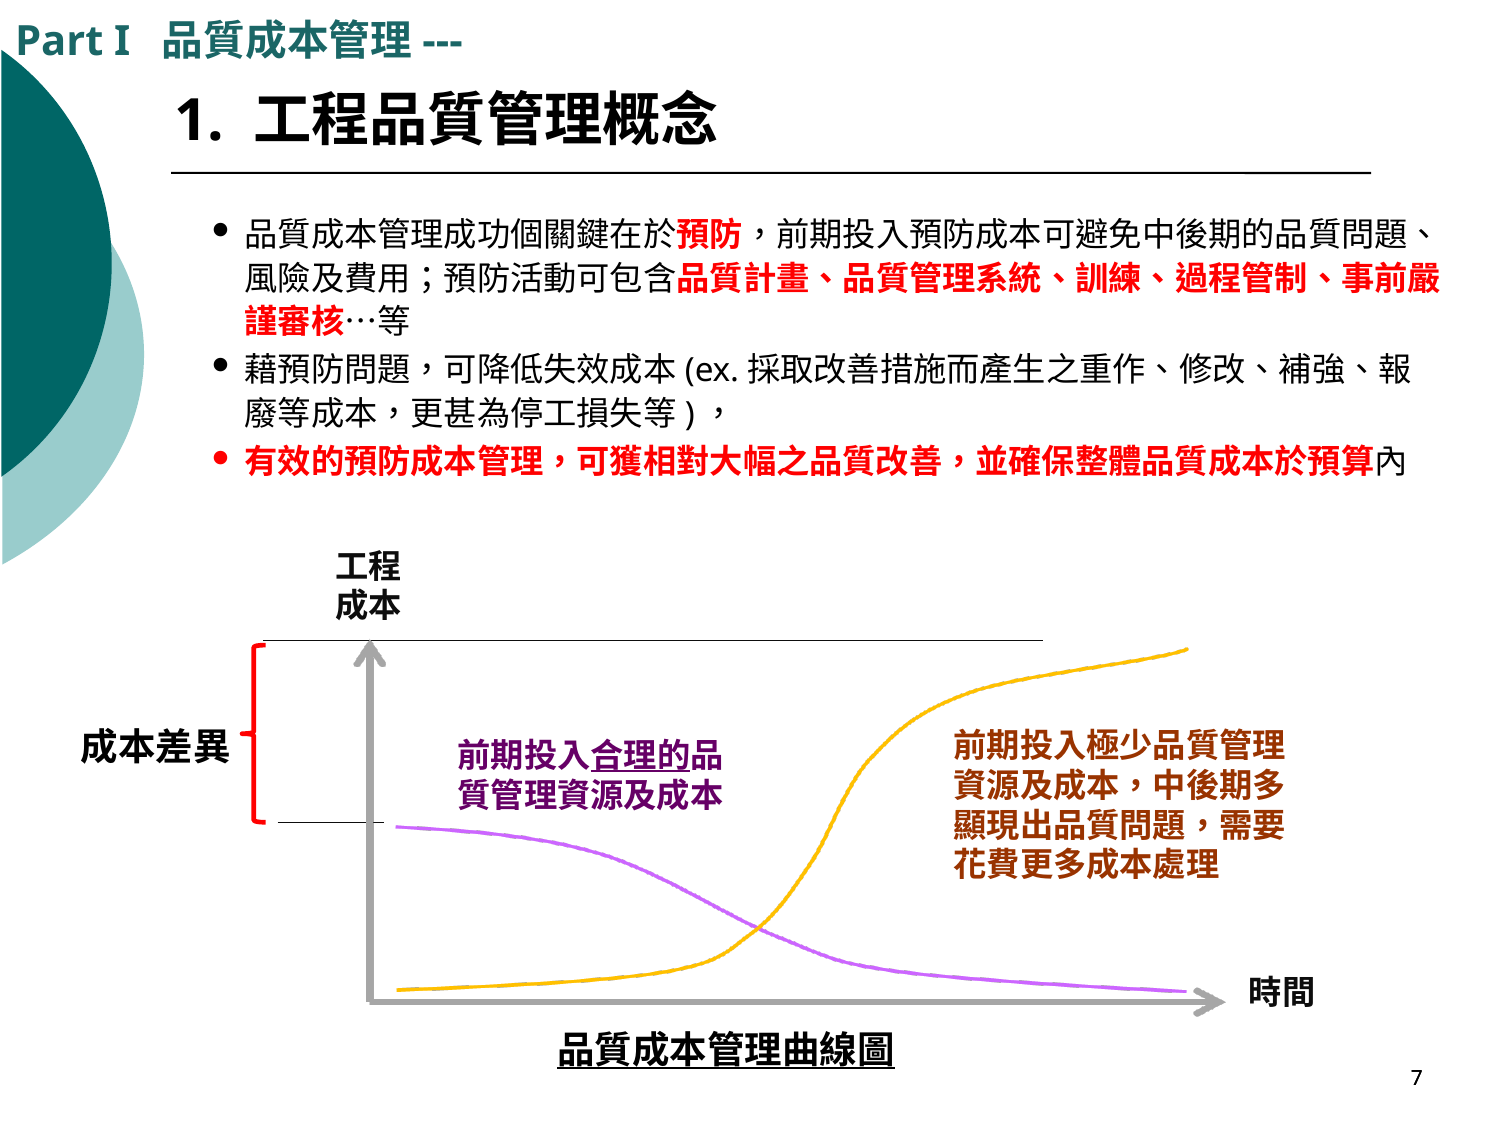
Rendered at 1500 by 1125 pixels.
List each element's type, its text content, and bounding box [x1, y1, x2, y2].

picture [336, 609, 1259, 1032]
text_box 品質成本管理成功個關鍵在於預防，前期投入預防成本可避免中後期的品質問題、風險及費用；預防活動可包含品質計畫、品質管理系統、訓練、過程管制、事前嚴謹審核…等 藉預防問題，可降低失效成本(ex.採取改善措施而產生之重作、修改、補強、報廢等成本，更甚為停工損失等)， 有效的預防成本管理，可獲相對大幅之品質改善，並確保整體品質成本於預算內 [182, 201, 1459, 488]
text_box 前期投入極少品質管理資源及成本，中後期多顯現出品質問題，需要花費更多成本處理 [1263, 716, 1303, 891]
text_box 品質成本管理曲線圖 [478, 1039, 975, 1079]
text_box 工程 成本 [301, 537, 437, 632]
text_box 成本差異 [65, 715, 246, 776]
text_box 時間 [1263, 964, 1371, 1019]
text_box 1. 工程品質管理概念 [159, 66, 1376, 169]
text_box [246, 644, 266, 824]
text_box Part I 品質成本管理--- [0, 0, 1500, 79]
